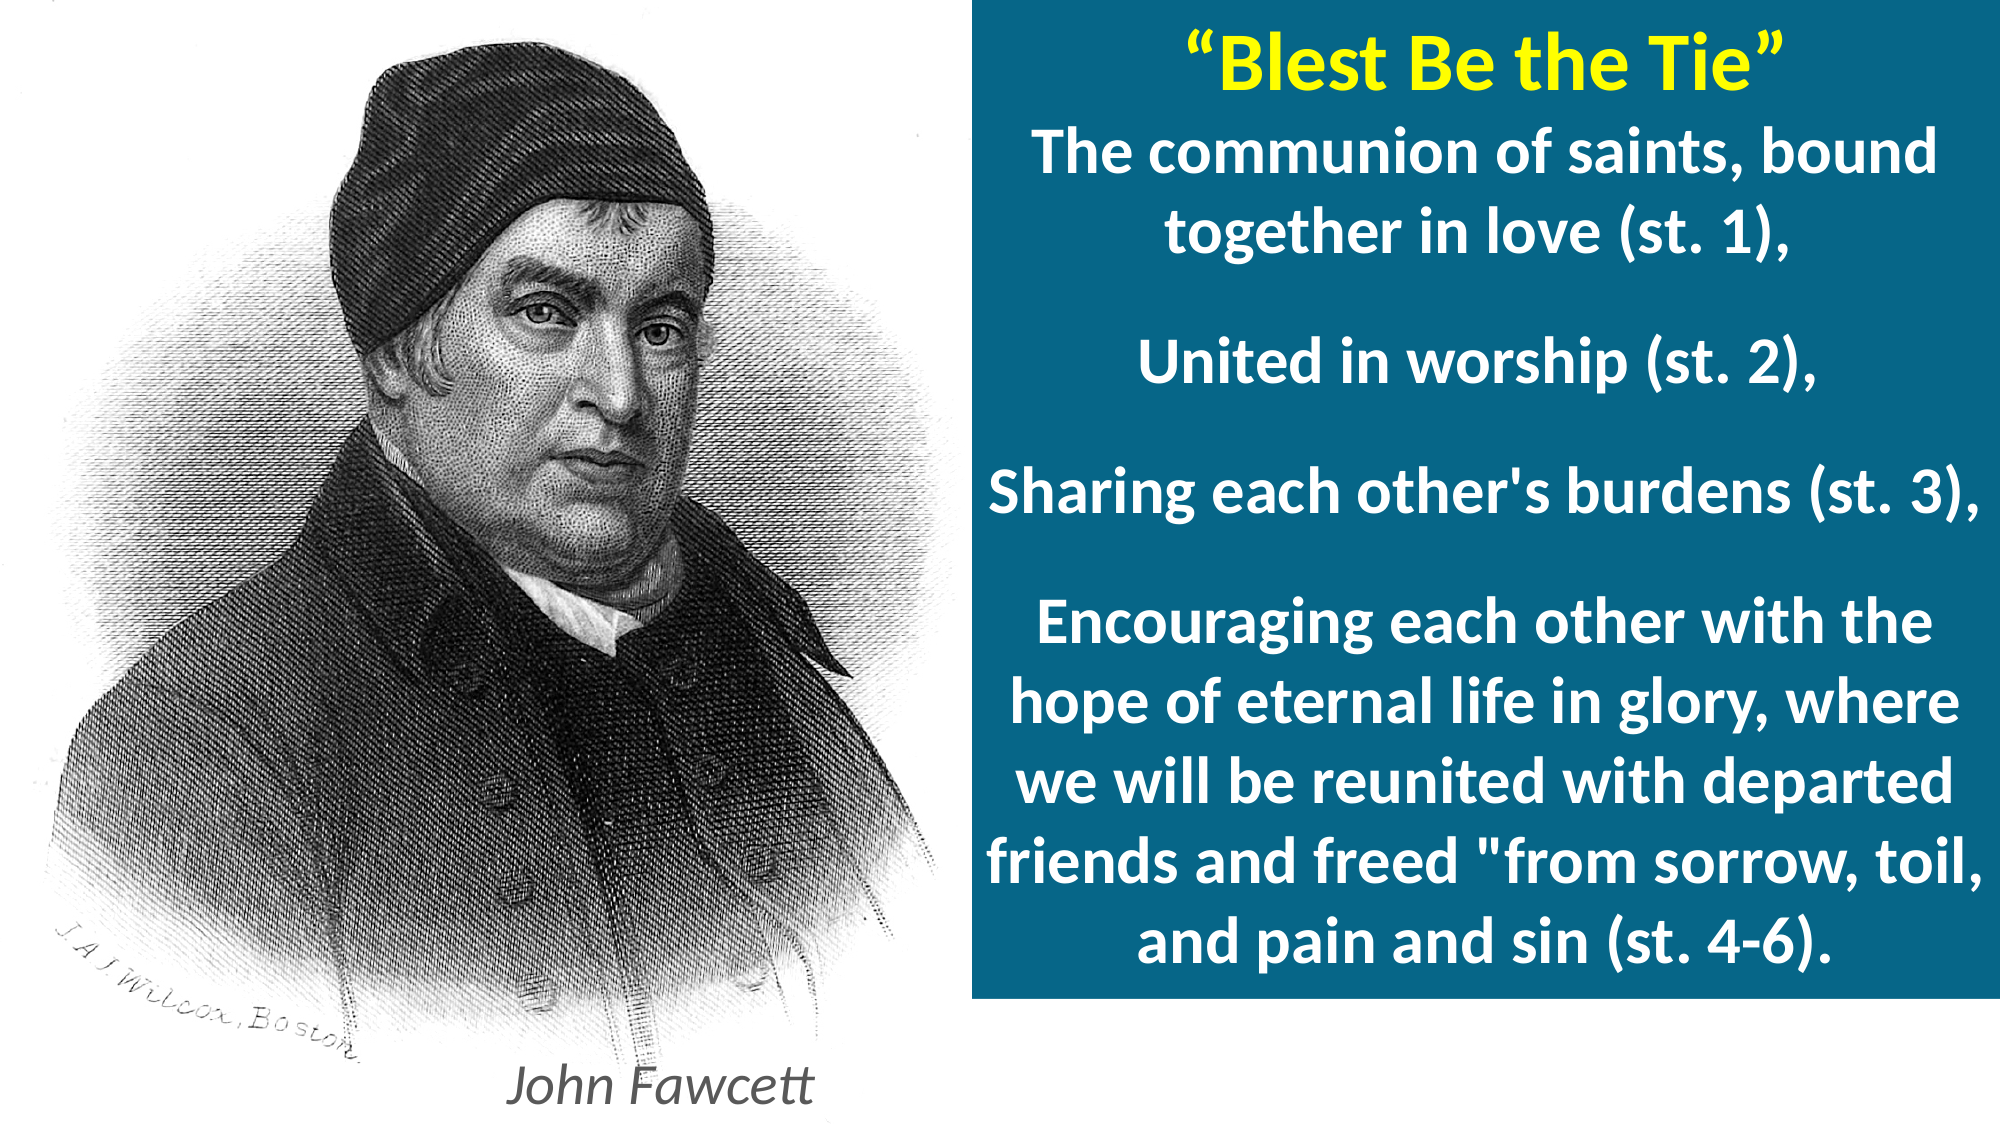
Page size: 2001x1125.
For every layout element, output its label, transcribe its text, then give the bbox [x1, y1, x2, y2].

text_box “Blest Be the Tie” The communion of saints, bound together in love (st. 1), United in worship (st. 2), Sharing each other's burdens (st. 3), Encouraging each other with the hope of eternal life in glory, where we will be reunited with departed friends and freed "from sorrow, toil, and pain and sin (st. 4-6). [972, 0, 2000, 985]
text_box [972, 998, 2000, 1125]
picture [0, 0, 972, 1125]
